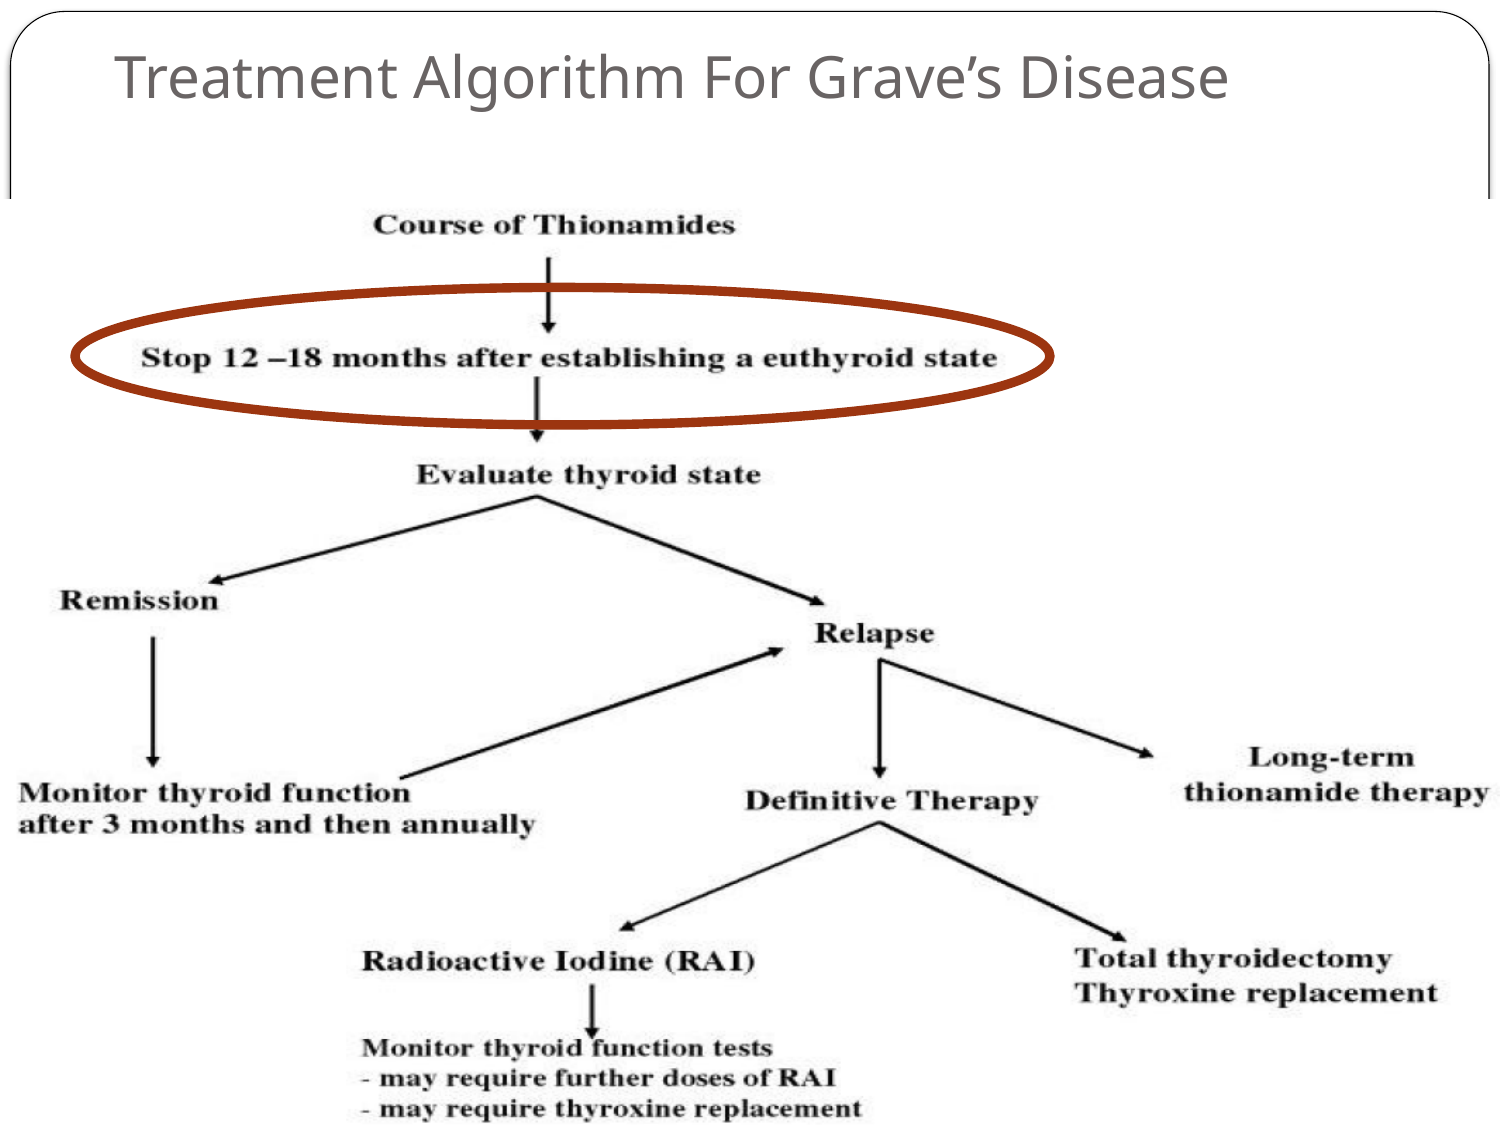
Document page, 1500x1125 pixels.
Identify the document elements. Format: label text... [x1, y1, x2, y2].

title Treatment Algorithm For Grave’s Disease [99, 37, 1450, 125]
picture [0, 199, 1500, 1125]
